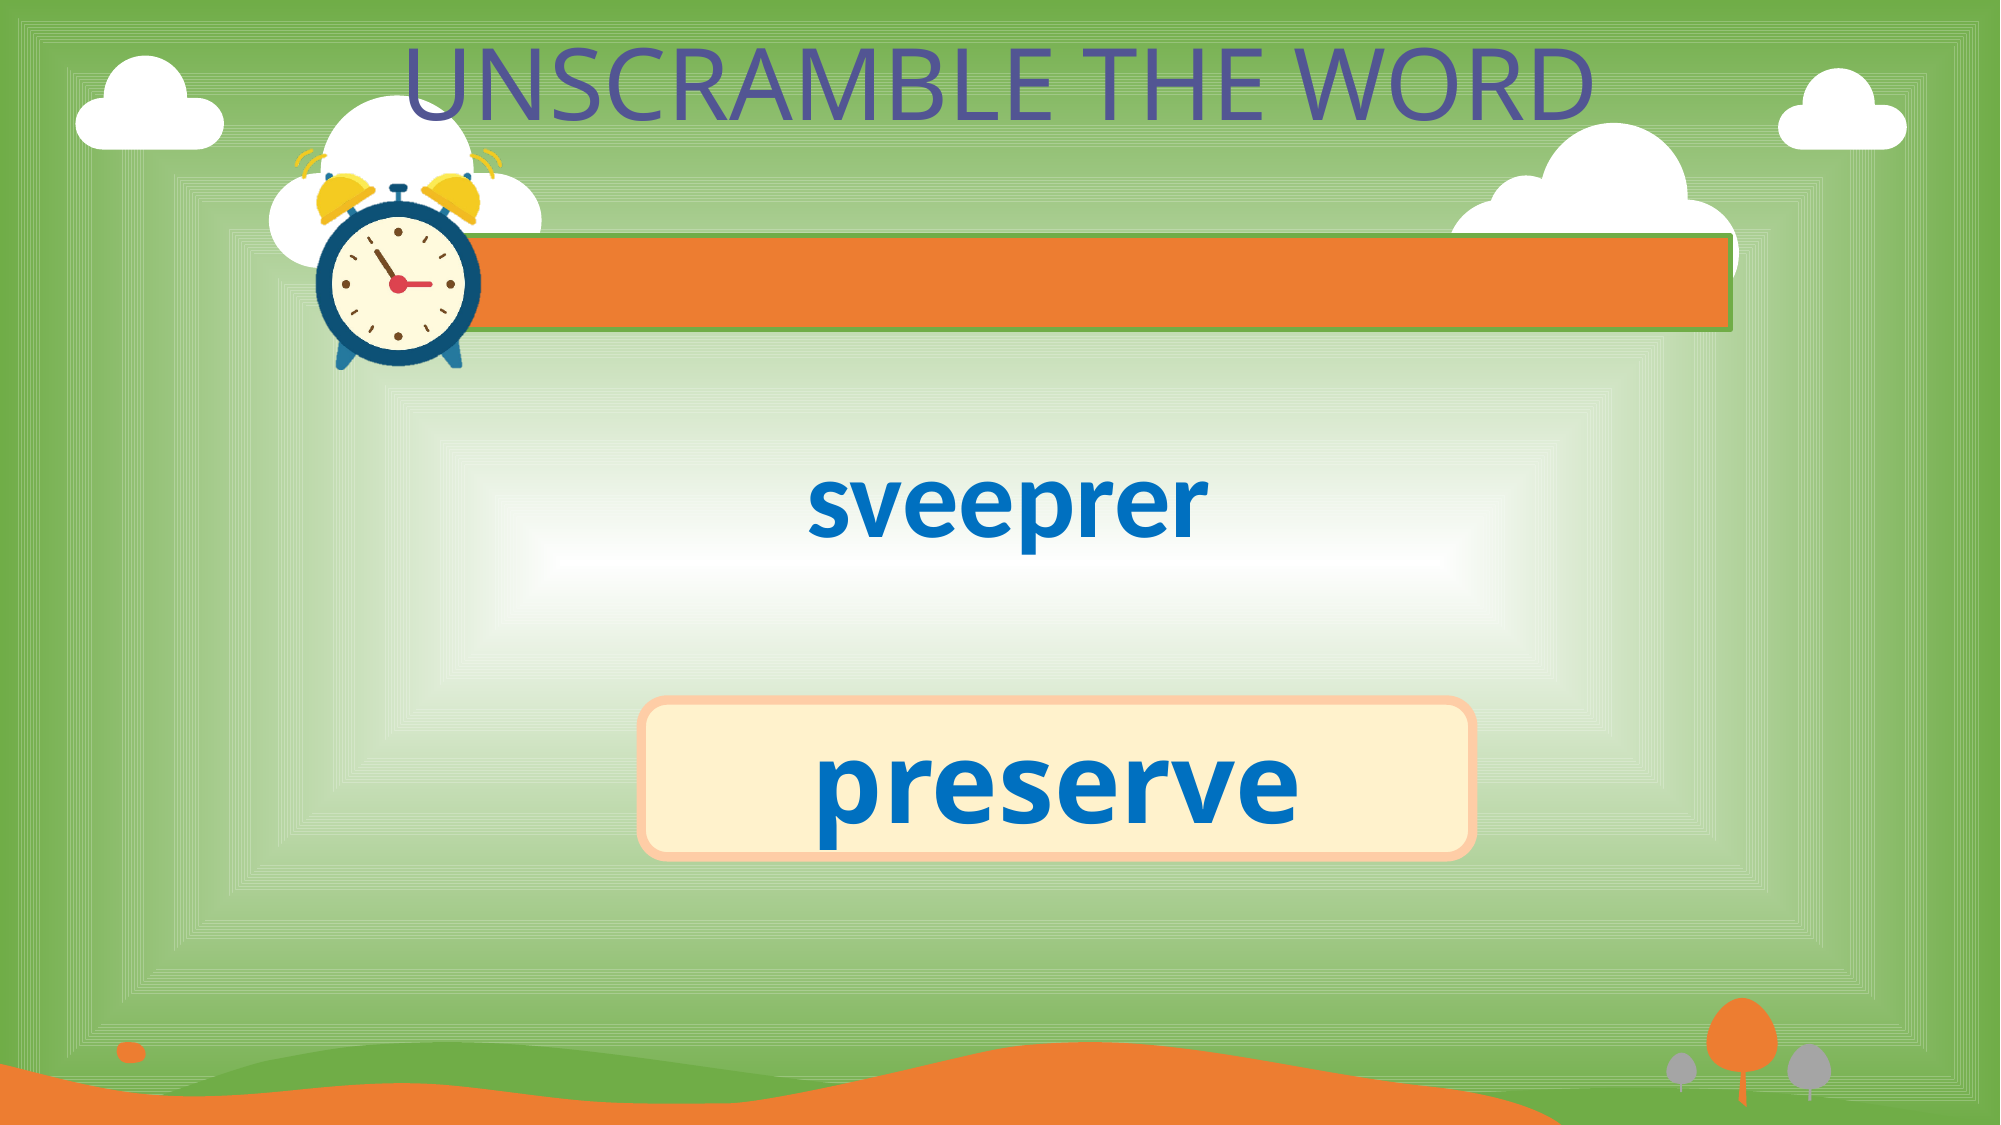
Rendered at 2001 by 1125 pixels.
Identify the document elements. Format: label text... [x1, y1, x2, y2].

text_box preserve [640, 698, 1474, 858]
title UNSCRAMBLE THE WORD [269, 41, 1731, 136]
text_box [505, 235, 1731, 330]
picture [291, 148, 505, 370]
text_box sveeprer [791, 417, 1227, 568]
